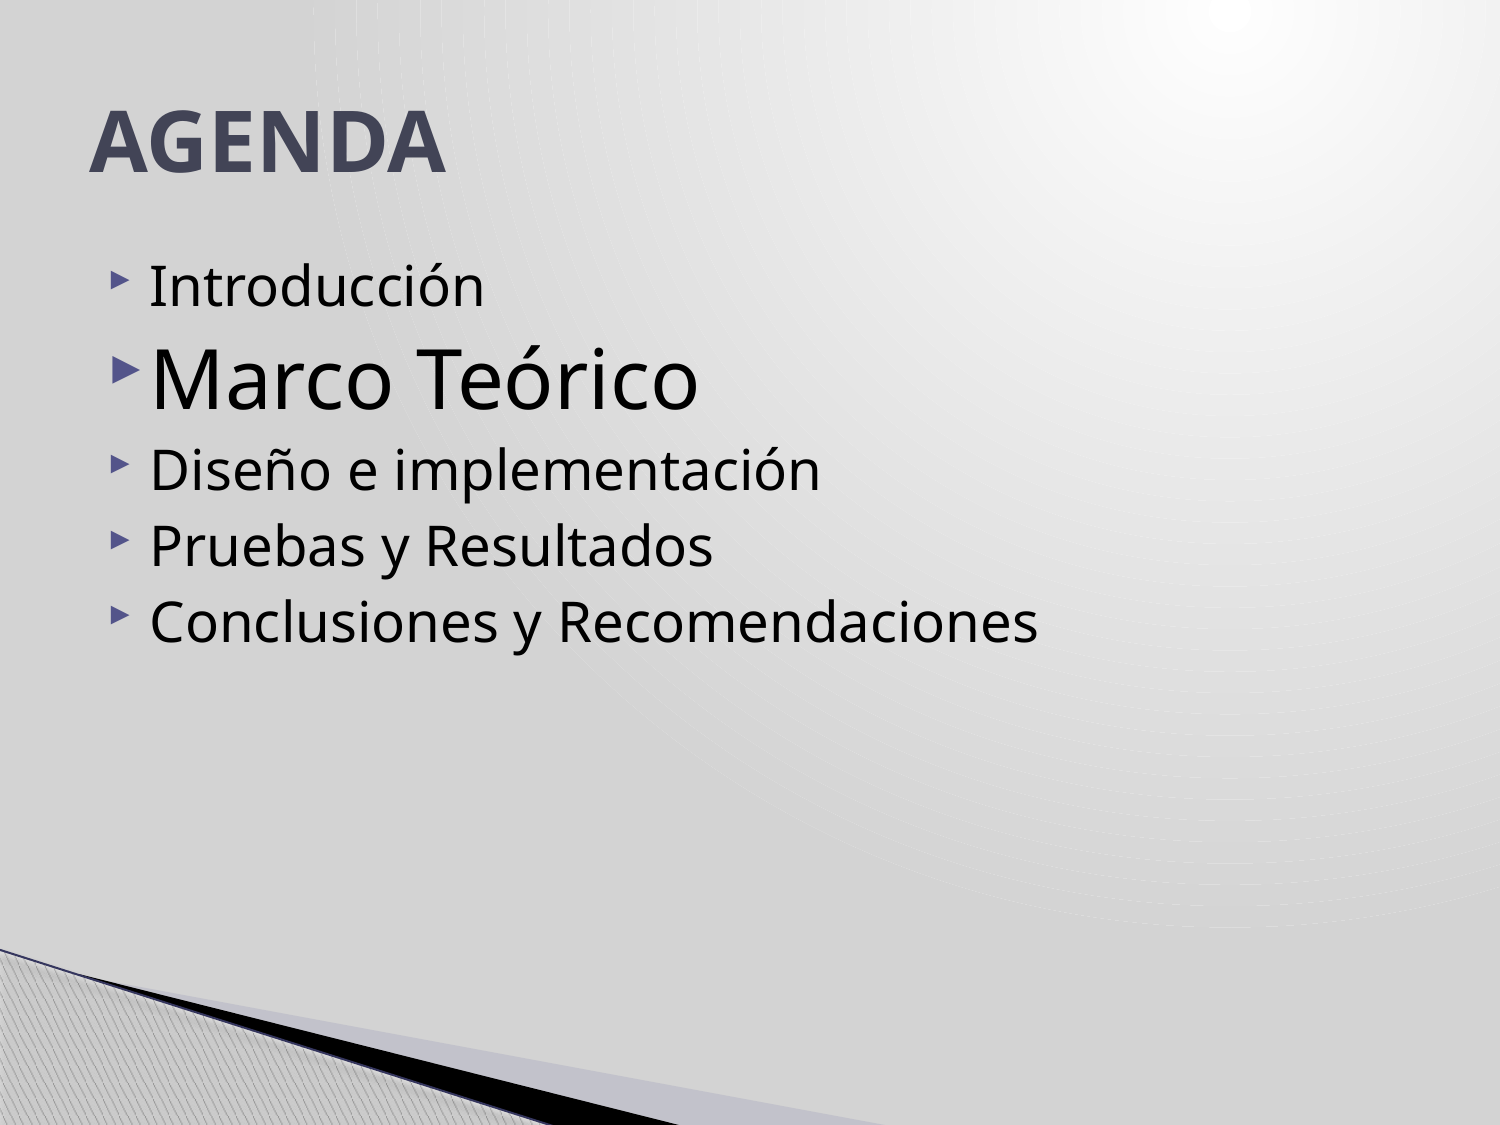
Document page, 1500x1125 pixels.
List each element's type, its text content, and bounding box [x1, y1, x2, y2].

title AGENDA [75, 45, 1425, 233]
list Introducción Marco Teórico Diseño e implementación Pruebas y Resultados Conclusiones y Recomendaciones [75, 243, 1425, 986]
